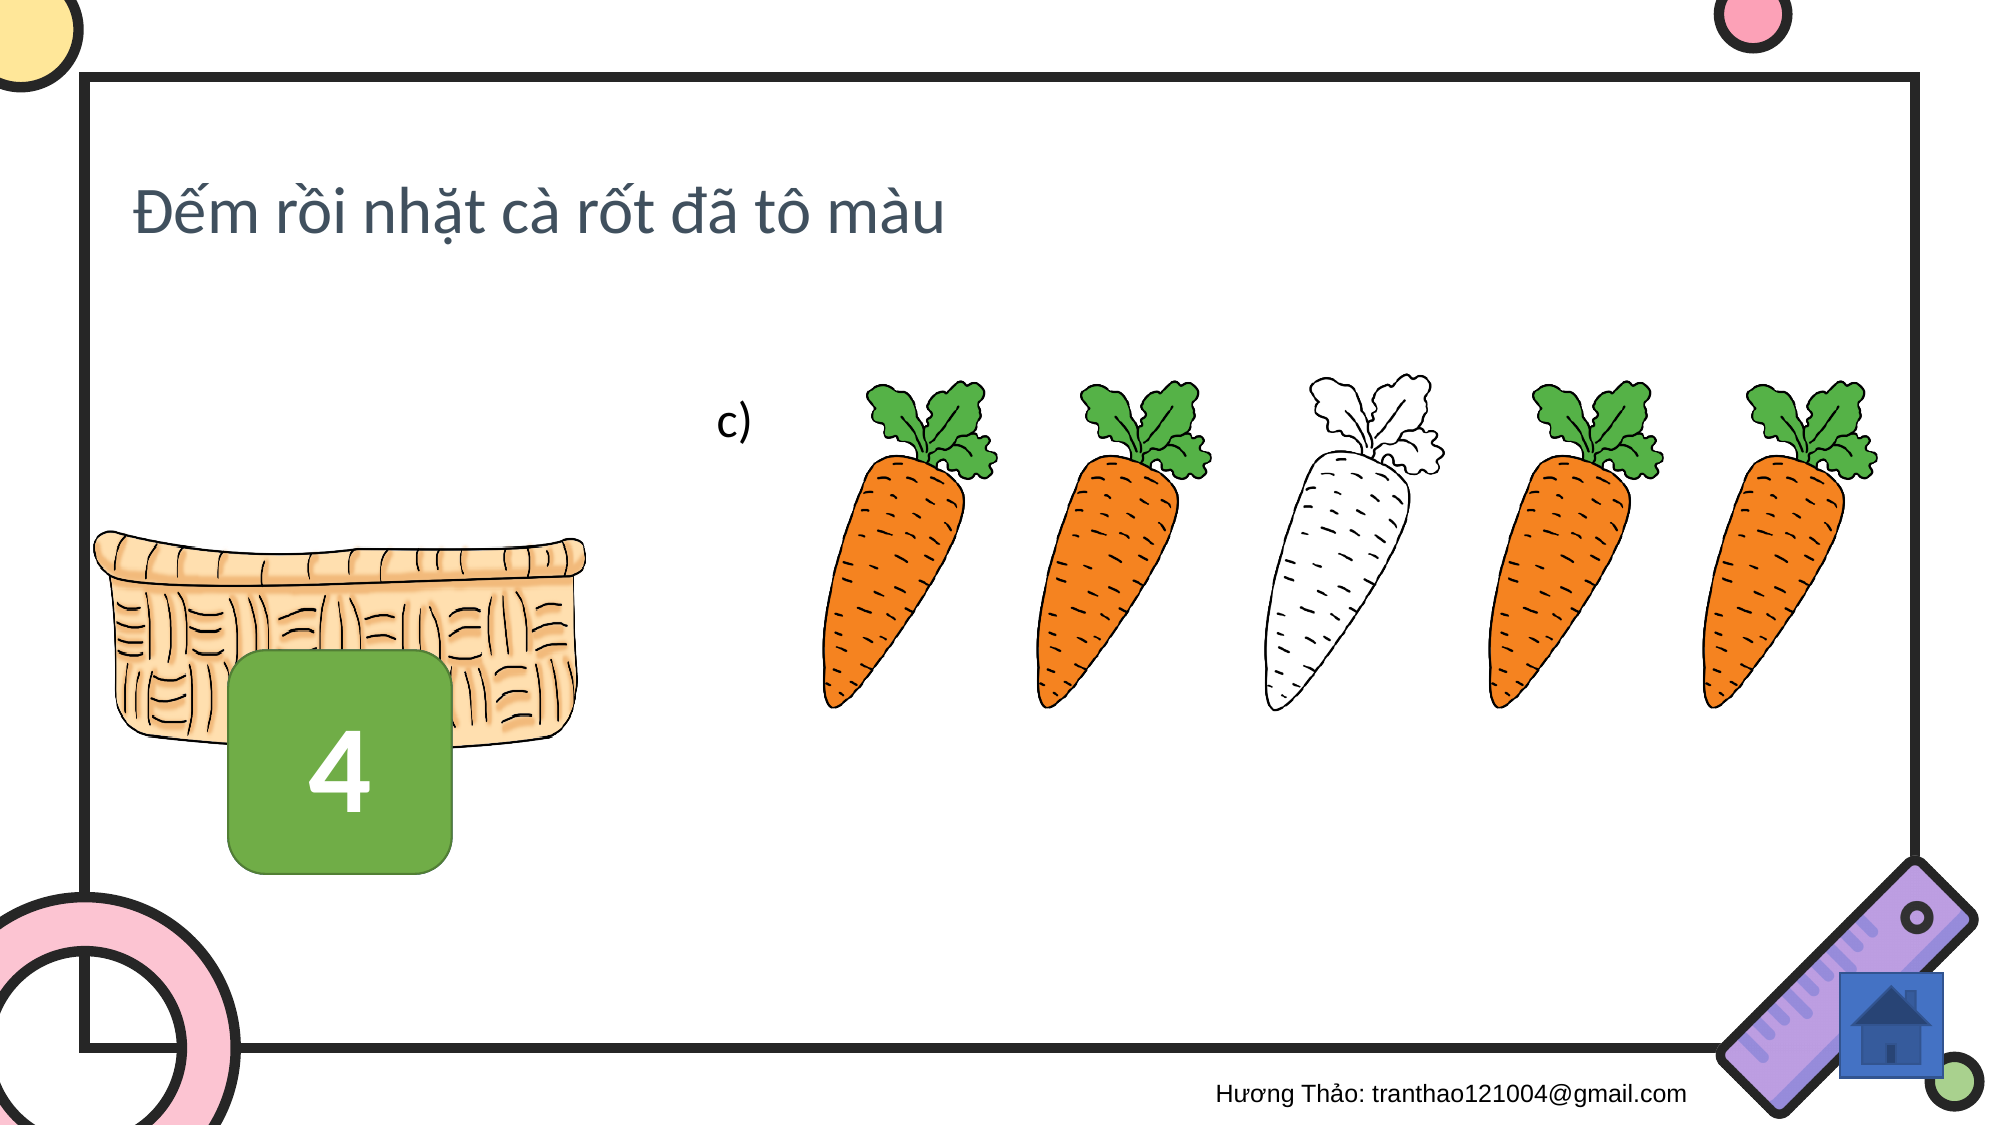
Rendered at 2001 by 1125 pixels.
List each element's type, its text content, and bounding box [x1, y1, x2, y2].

text_box c) [701, 380, 786, 456]
text_box [1839, 972, 1944, 1079]
picture [1242, 362, 1459, 727]
text_box 4 [227, 780, 453, 875]
text_box Đếm rồi nhặt cà rốt đã tô màu [117, 168, 975, 242]
picture [822, 380, 998, 709]
picture [1711, 851, 1984, 1124]
picture [1036, 380, 1212, 709]
picture [1488, 380, 1664, 709]
picture [1702, 380, 1878, 709]
picture [76, 505, 634, 780]
